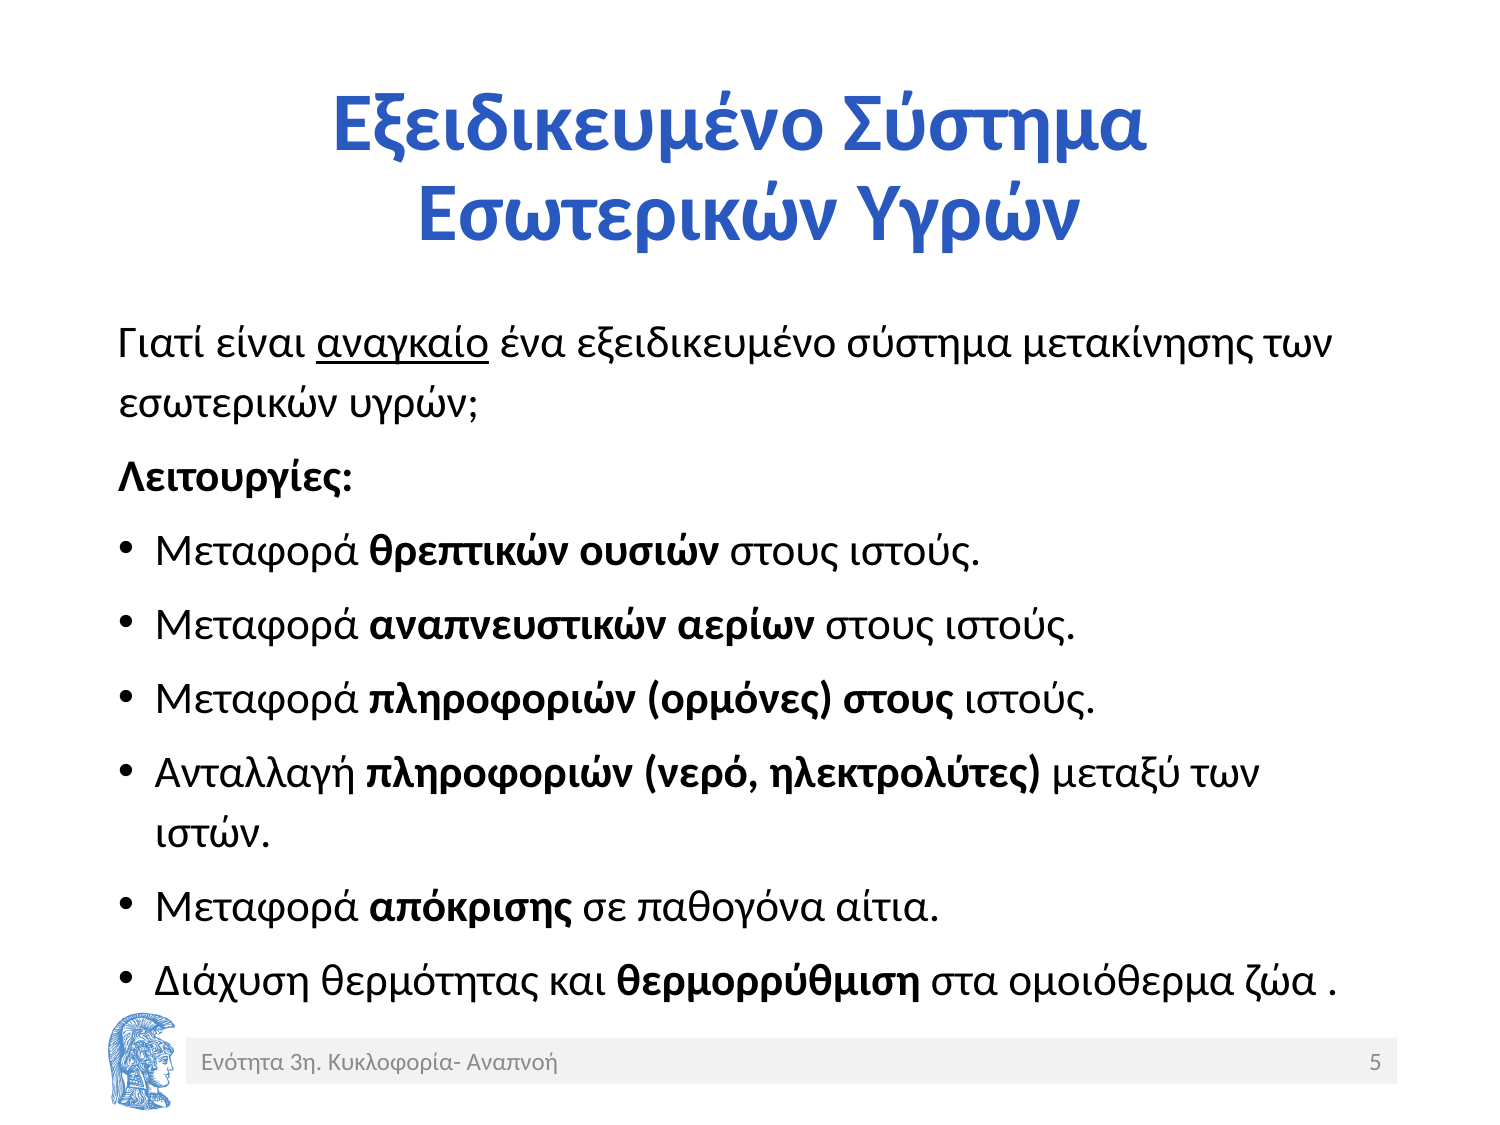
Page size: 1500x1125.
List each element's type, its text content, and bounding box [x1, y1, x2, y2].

slide_number 5 [1307, 1037, 1397, 1084]
picture [103, 1014, 186, 1114]
footer Ενότητα 3η. Κυκλοφορία- Αναπνοή [186, 1037, 1307, 1084]
title Εξειδικευμένο Σύστημα Εσωτερικών Υγρών [103, 59, 1397, 278]
list Γιατί είναι αναγκαίο ένα εξειδικευμένο σύστημα μετακίνησης των εσωτερικών υγρών; Λειτουργίες: Μεταφορά θρεπτικών ουσιών στους ιστούς. Μεταφορά αναπνευστικών αερίων στους ιστούς. Μεταφορά πληροφοριών (ορμόνες) στους ιστούς. Ανταλλαγή πληροφοριών (νερό, ηλεκτρολύτες) μεταξύ των ιστών. Μεταφορά απόκρισης σε παθογόνα αίτια. Διάχυση θερμότητας και θερμορρύθμιση στα ομοιόθερμα ζώα . [103, 299, 1397, 1014]
